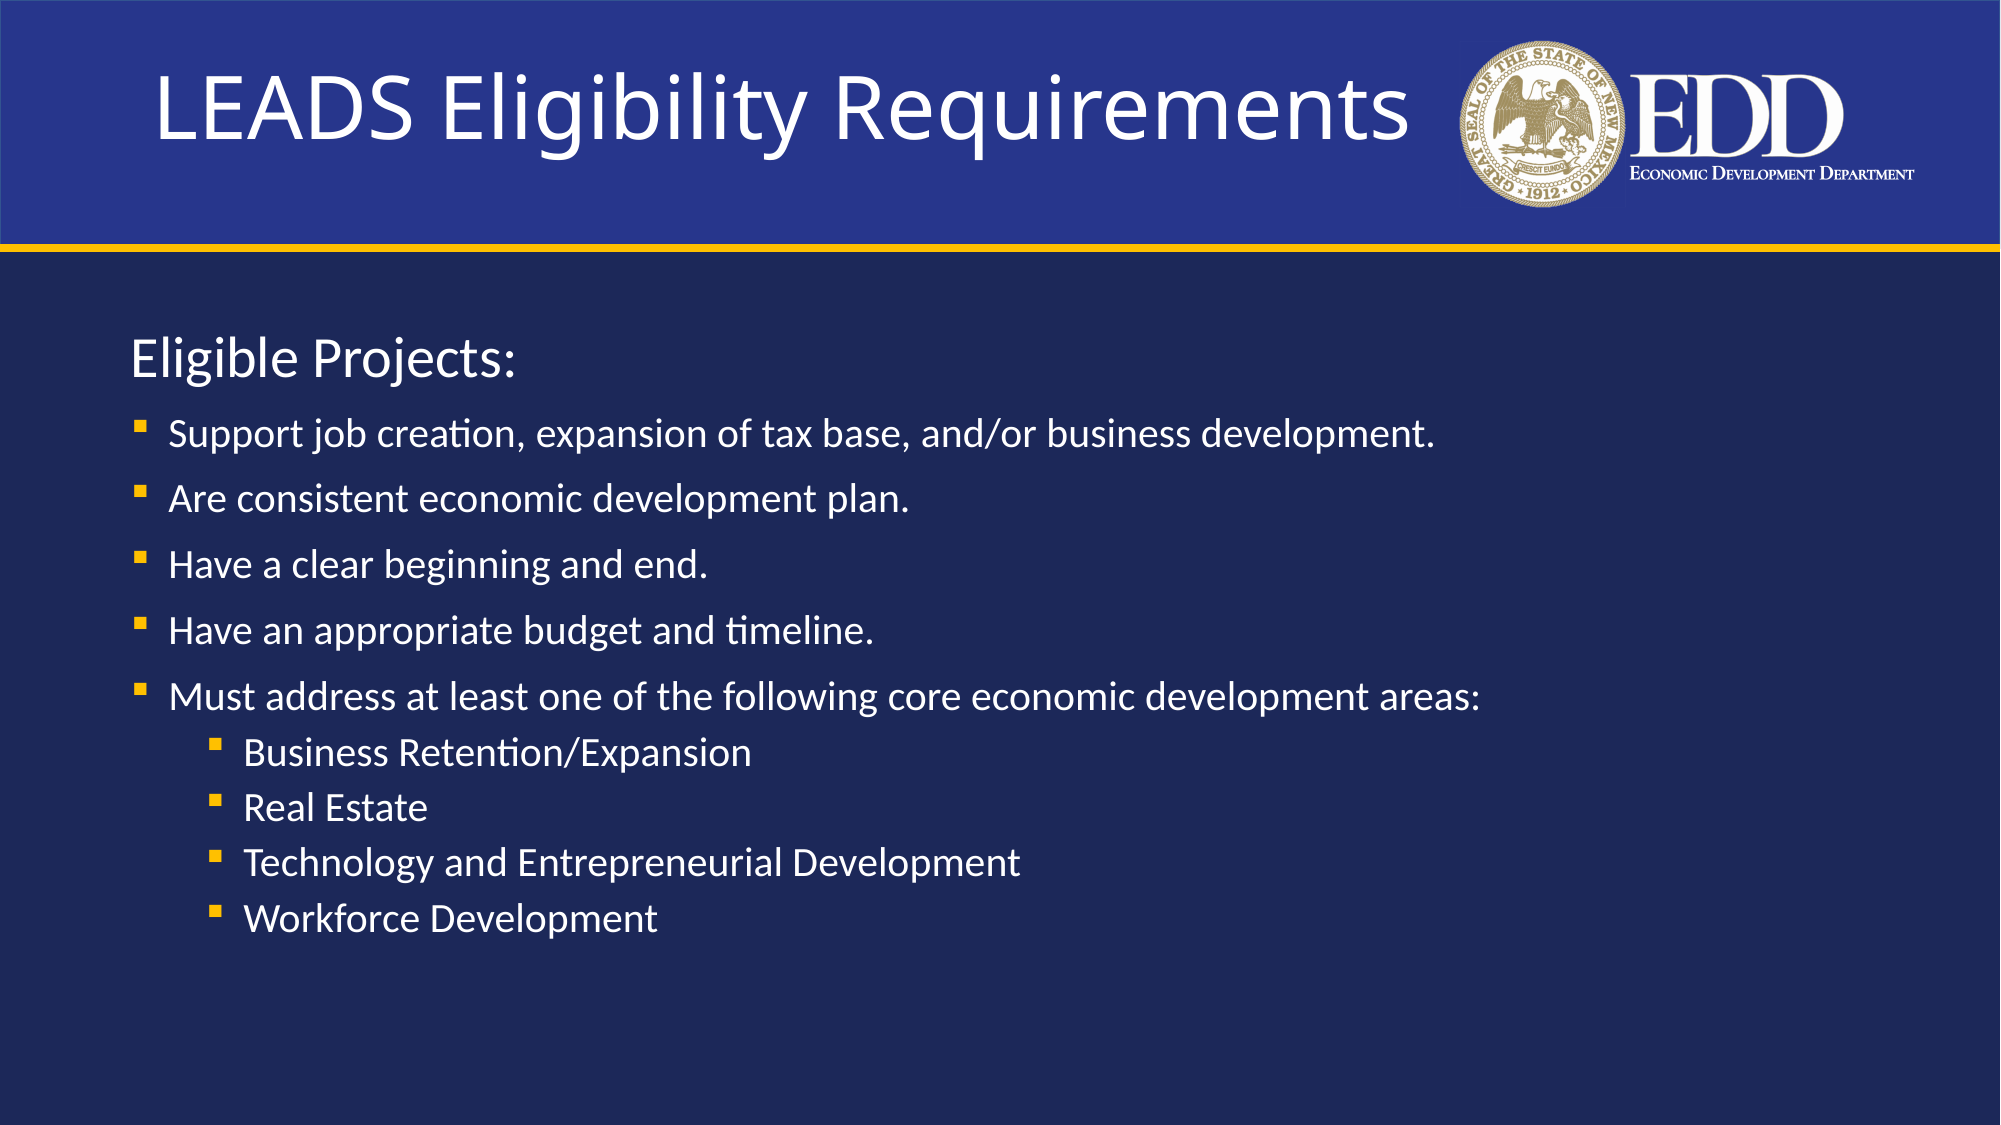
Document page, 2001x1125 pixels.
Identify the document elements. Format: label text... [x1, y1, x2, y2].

picture [1452, 33, 1969, 215]
list Eligible Projects: Support job creation, expansion of tax base, and/or business development. Are consistent economic development plan. Have a clear beginning and end. Have an appropriate budget and timeline. Must address at least one of the following core economic development areas: Business Retention/Expansion Real Estate Technology and Entrepreneurial Development Workforce Development [115, 319, 1526, 995]
title LEADS Eligibility Requirements [137, 55, 1863, 273]
